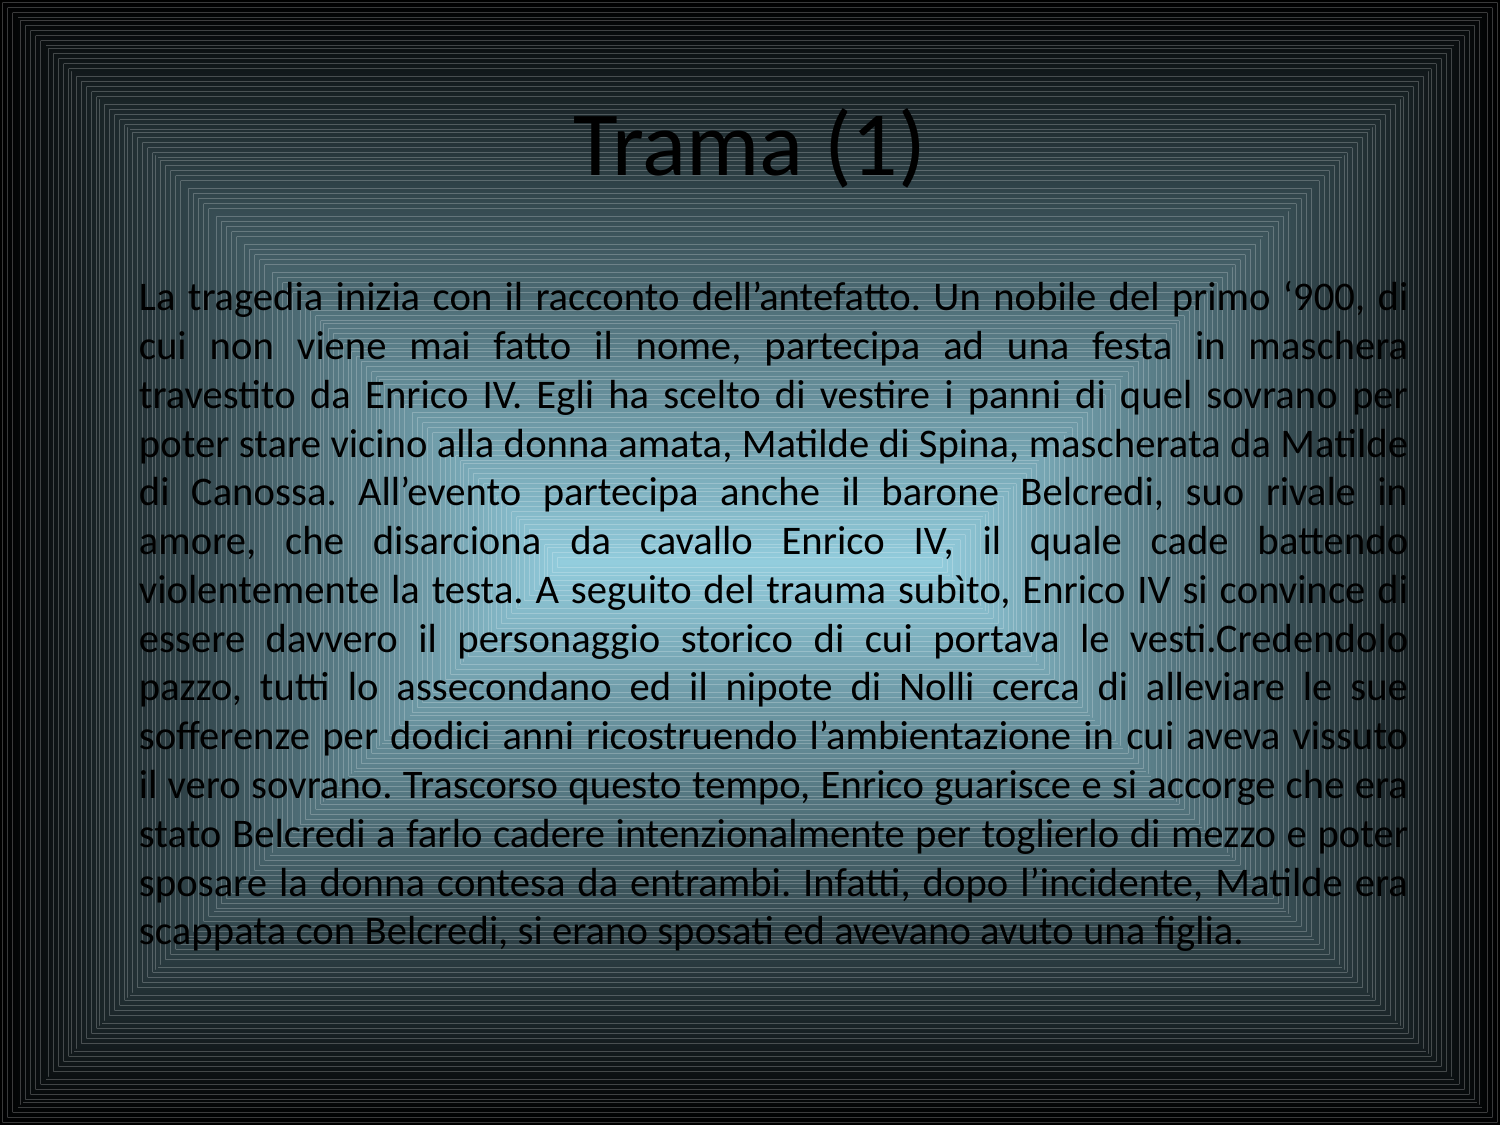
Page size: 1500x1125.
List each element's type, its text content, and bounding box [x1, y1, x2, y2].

title Trama (1) [75, 45, 1425, 233]
list La tragedia inizia con il racconto dell’antefatto. Un nobile del primo ‘900, di cui non viene mai fatto il nome, partecipa ad una festa in maschera travestito da Enrico IV. Egli ha scelto di vestire i panni di quel sovrano per poter stare vicino alla donna amata, Matilde di Spina, mascherata da Matilde di Canossa. All’evento partecipa anche il barone Belcredi, suo rivale in amore, che disarciona da cavallo Enrico IV, il quale cade battendo violentemente la testa. A seguito del trauma subìto, Enrico IV si convince di essere davvero il personaggio storico di cui portava le vesti.Credendolo pazzo, tutti lo assecondano ed il nipote di Nolli cerca di alleviare le sue sofferenze per dodici anni ricostruendo l’ambientazione in cui aveva vissuto il vero sovrano. Trascorso questo tempo, Enrico guarisce e si accorge che era stato Belcredi a farlo cadere intenzionalmente per toglierlo di mezzo e poter sposare la donna contesa da entrambi. Infatti, dopo l’incidente, Matilde era scappata con Belcredi, si erano sposati ed avevano avuto una figlia. [75, 262, 1425, 1005]
